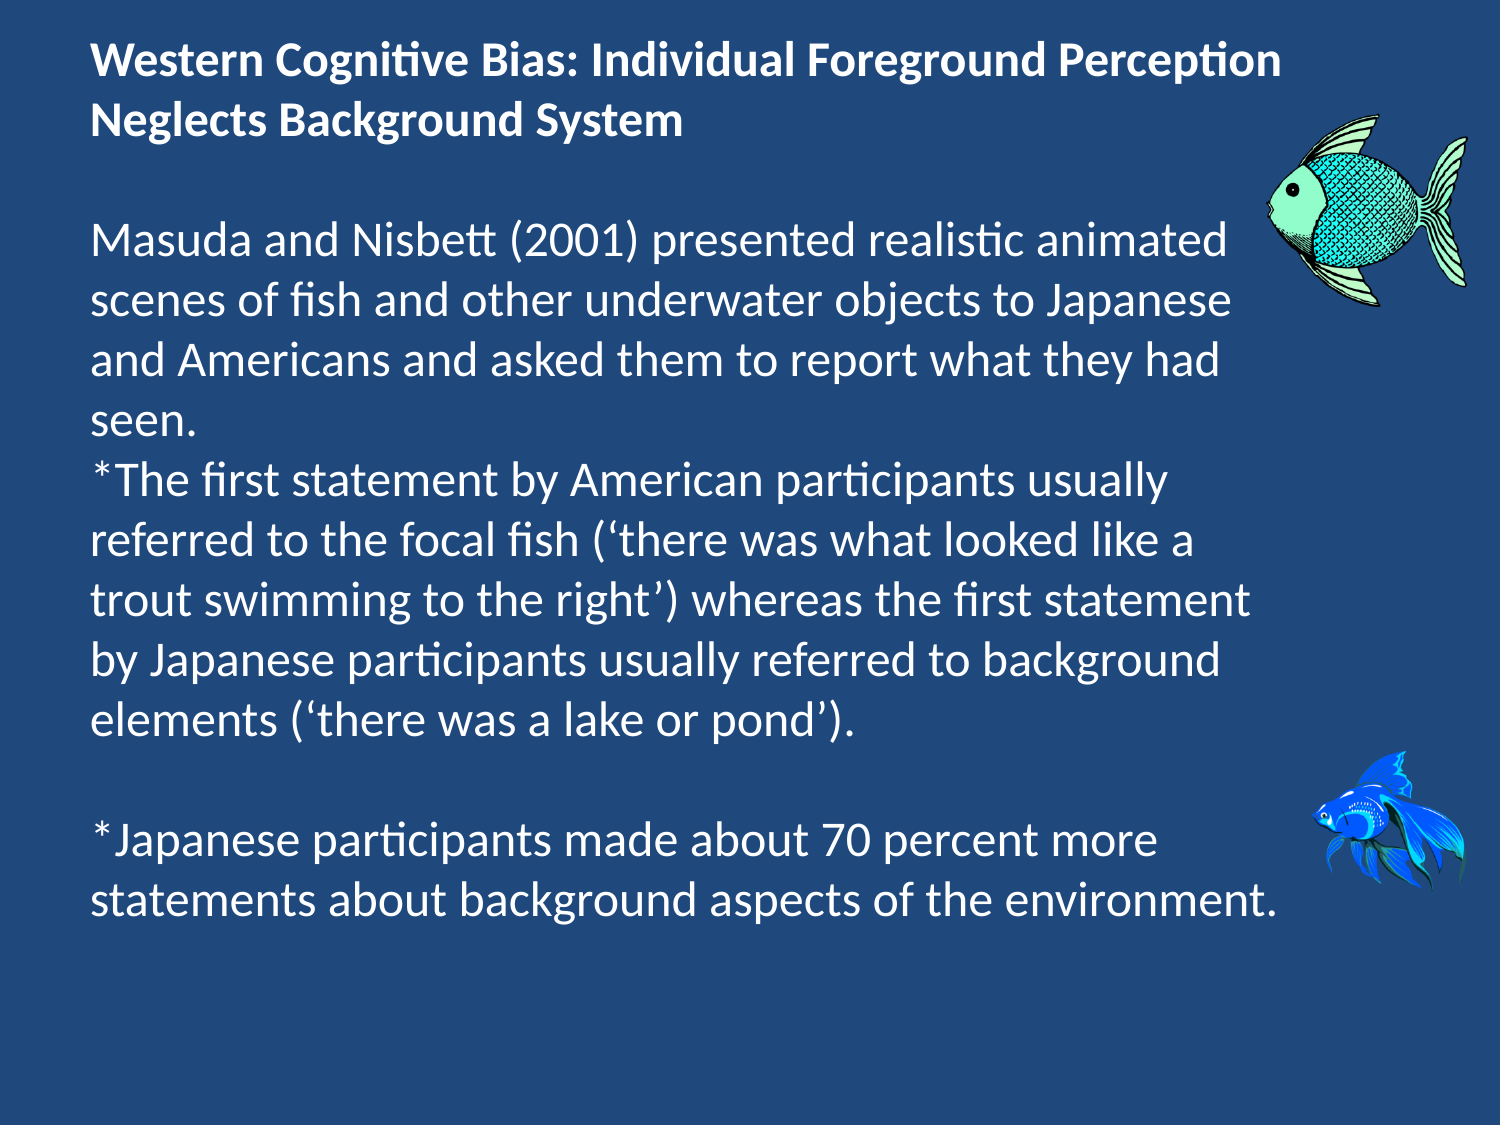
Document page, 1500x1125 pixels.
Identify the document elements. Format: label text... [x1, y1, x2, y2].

picture [1311, 751, 1466, 894]
picture [1266, 113, 1468, 307]
text_box Western Cognitive Bias: Individual Foreground Perception Neglects Background System Masuda and Nisbett (2001) presented realistic animated scenes of fish and other underwater objects to Japanese and Americans and asked them to report what they had seen. *The first statement by American participants usually referred to the focal fish (‘there was what looked like a trout swimming to the right’) whereas the first statement by Japanese participants usually referred to background elements (‘there was a lake or pond’). *Japanese participants made about 70 percent more statements about background aspects of the environment. [75, 19, 1306, 934]
